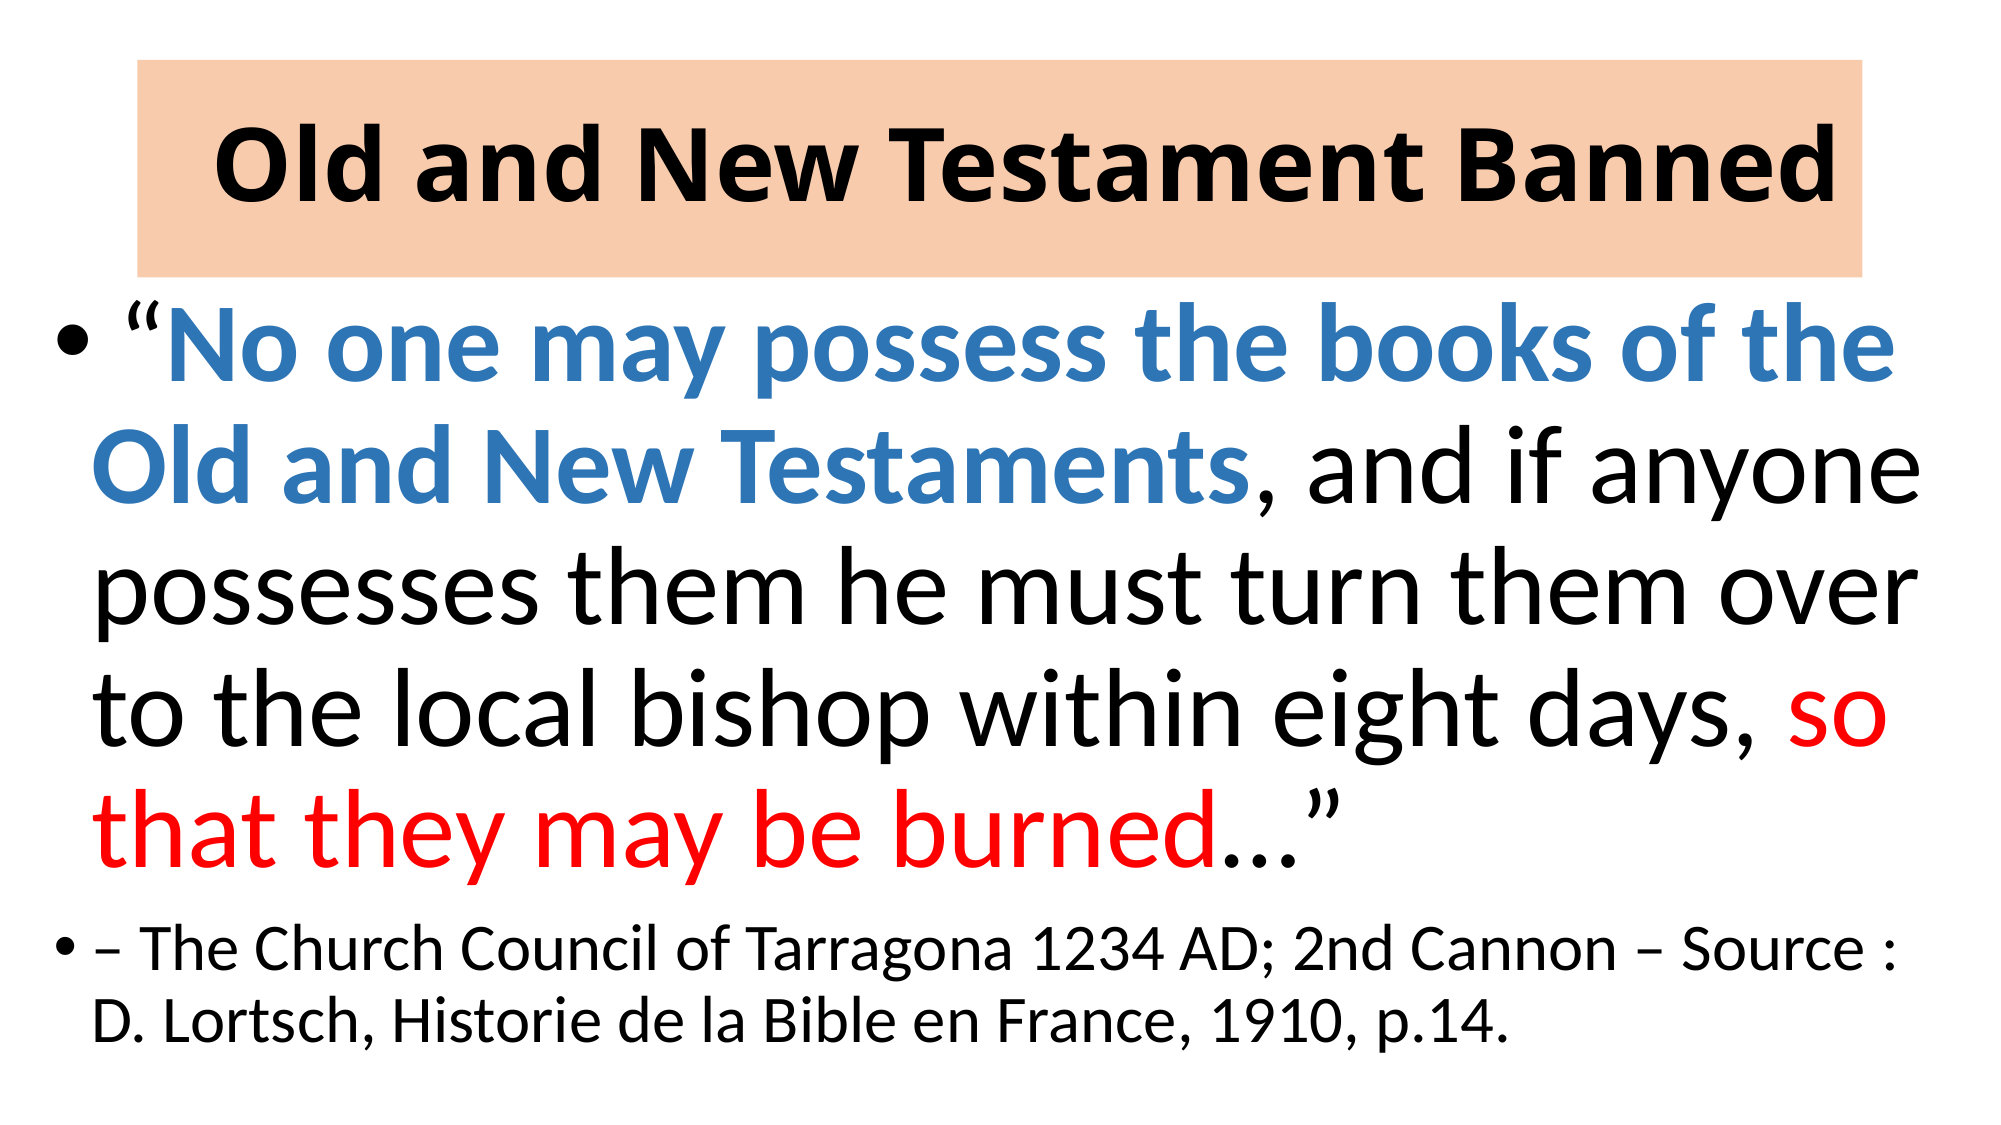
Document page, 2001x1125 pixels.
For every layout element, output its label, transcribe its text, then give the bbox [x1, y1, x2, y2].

title Old and New Testament Banned [137, 59, 1863, 277]
list “No one may possess the books of the Old and New Testaments, and if anyone possesses them he must turn them over to the local bishop within eight days, so that they may be burned…” – The Church Council of Tarragona 1234 AD; 2nd Cannon – Source : D. Lortsch, Historie de la Bible en France, 1910, p.14. [38, 277, 1962, 1072]
